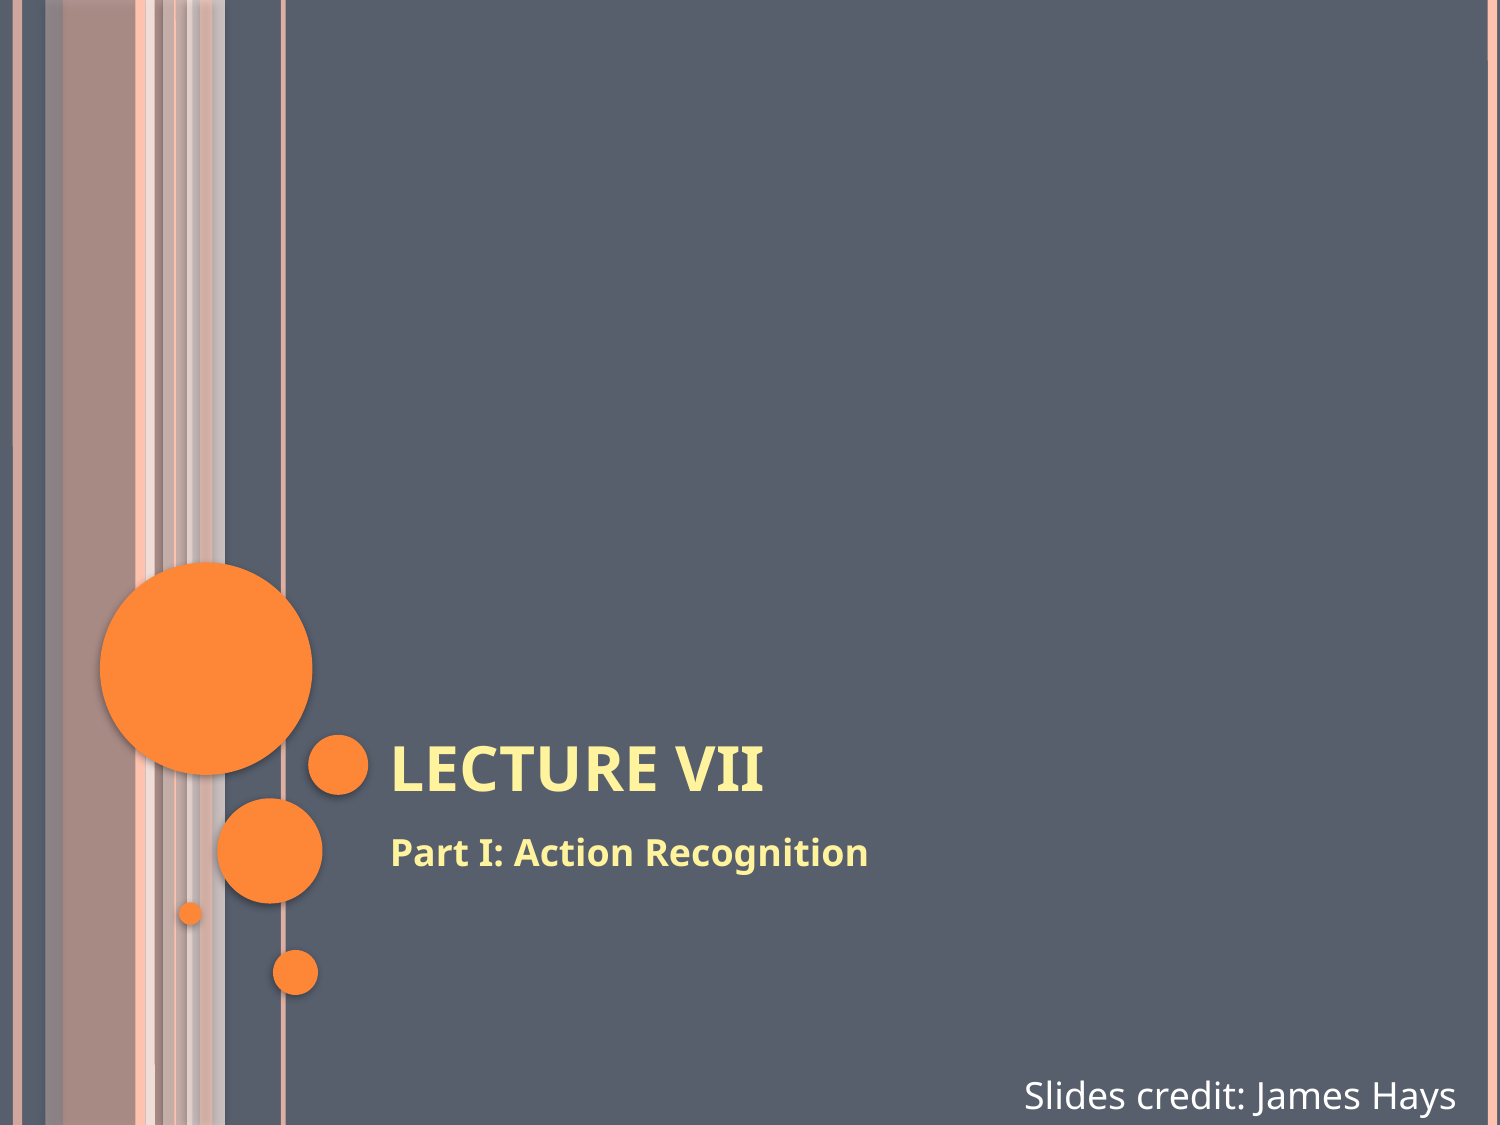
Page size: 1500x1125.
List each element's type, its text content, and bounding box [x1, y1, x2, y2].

text_box Slides credit: James Hays [1009, 1064, 1473, 1125]
list Part I: Action Recognition [375, 821, 1388, 1047]
title Lecture VII [375, 474, 1388, 812]
